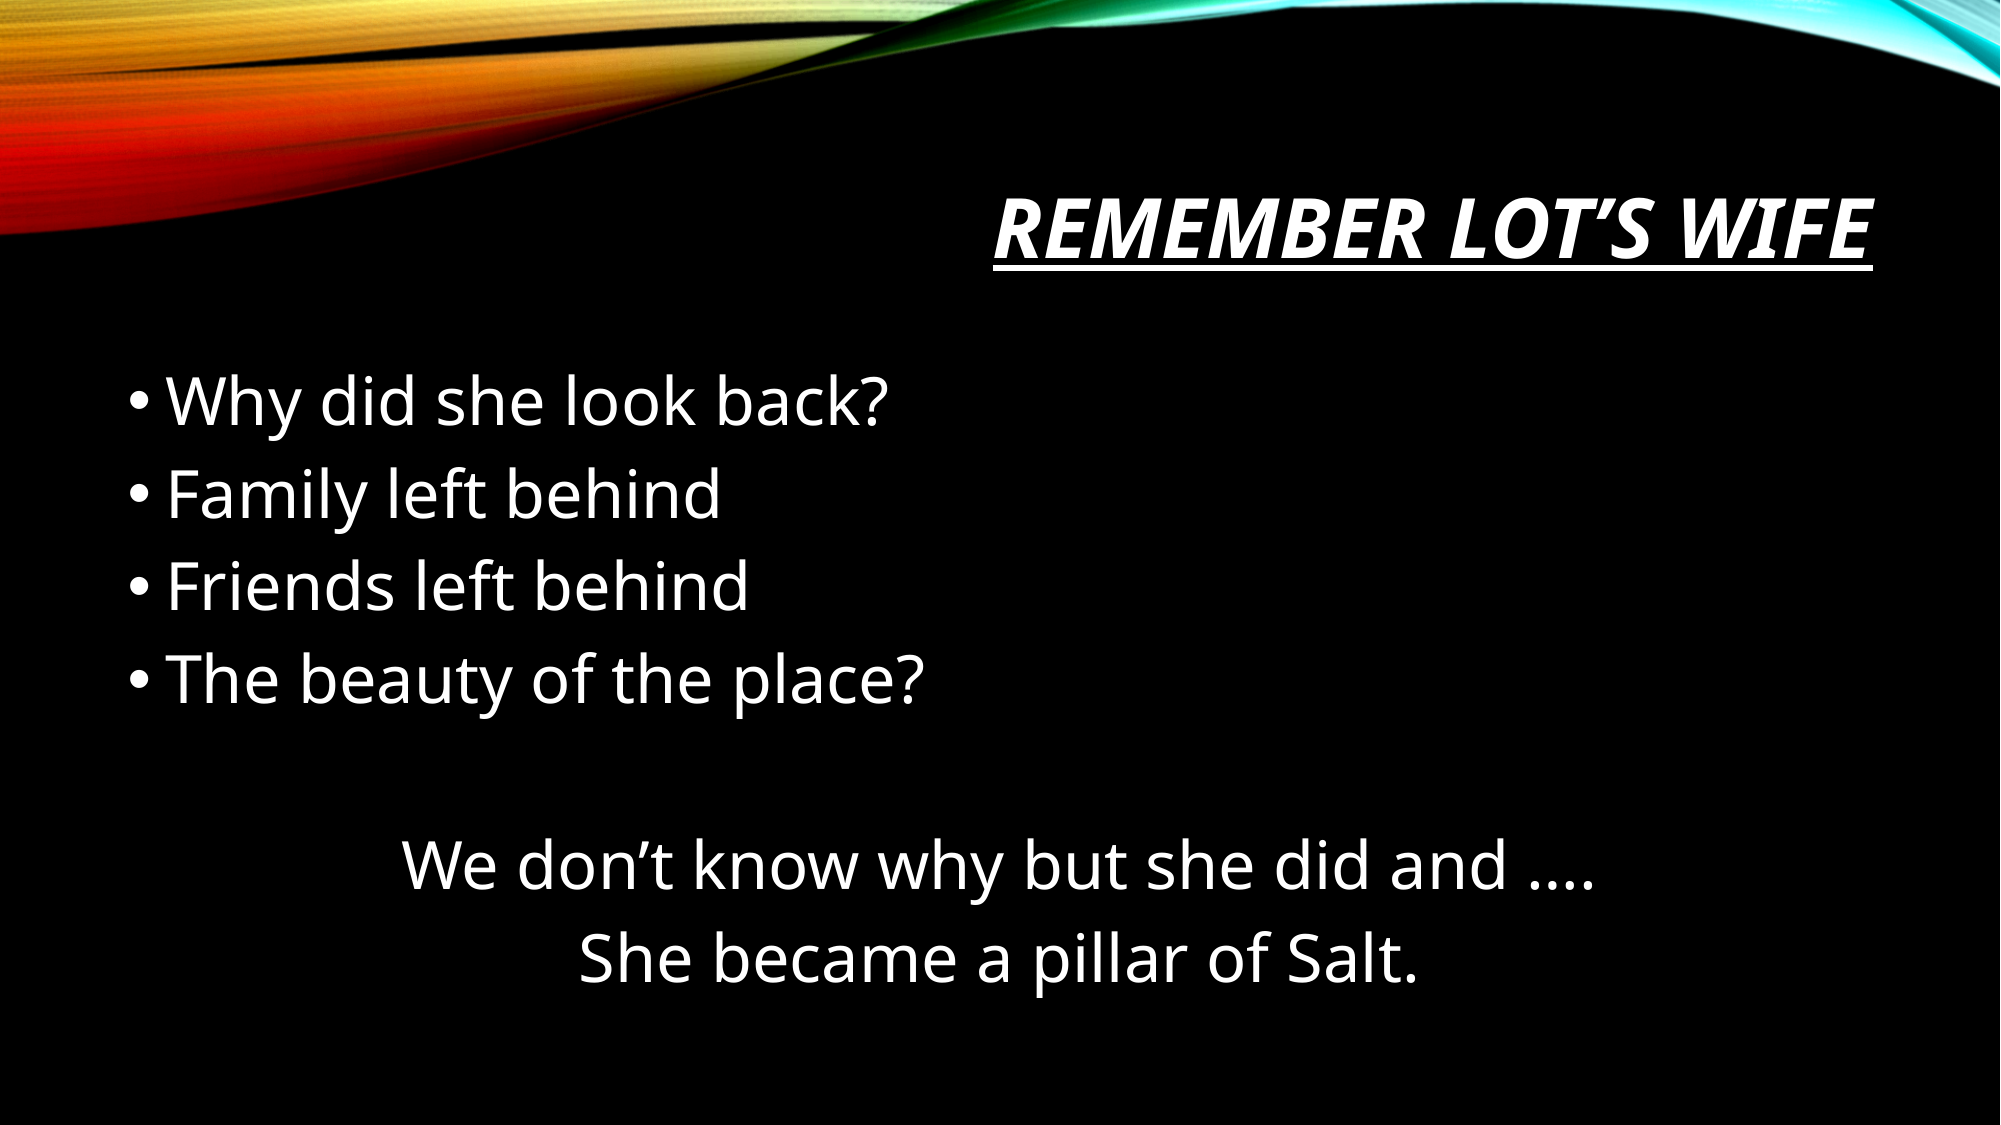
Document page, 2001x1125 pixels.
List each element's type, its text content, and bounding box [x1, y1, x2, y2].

title REMEMBER LOT’S WIFE [474, 125, 1888, 338]
picture [0, 0, 2000, 237]
list Why did she look back? Family left behind Friends left behind The beauty of the place? We don’t know why but she did and …. She became a pillar of Salt. [112, 360, 1888, 1021]
